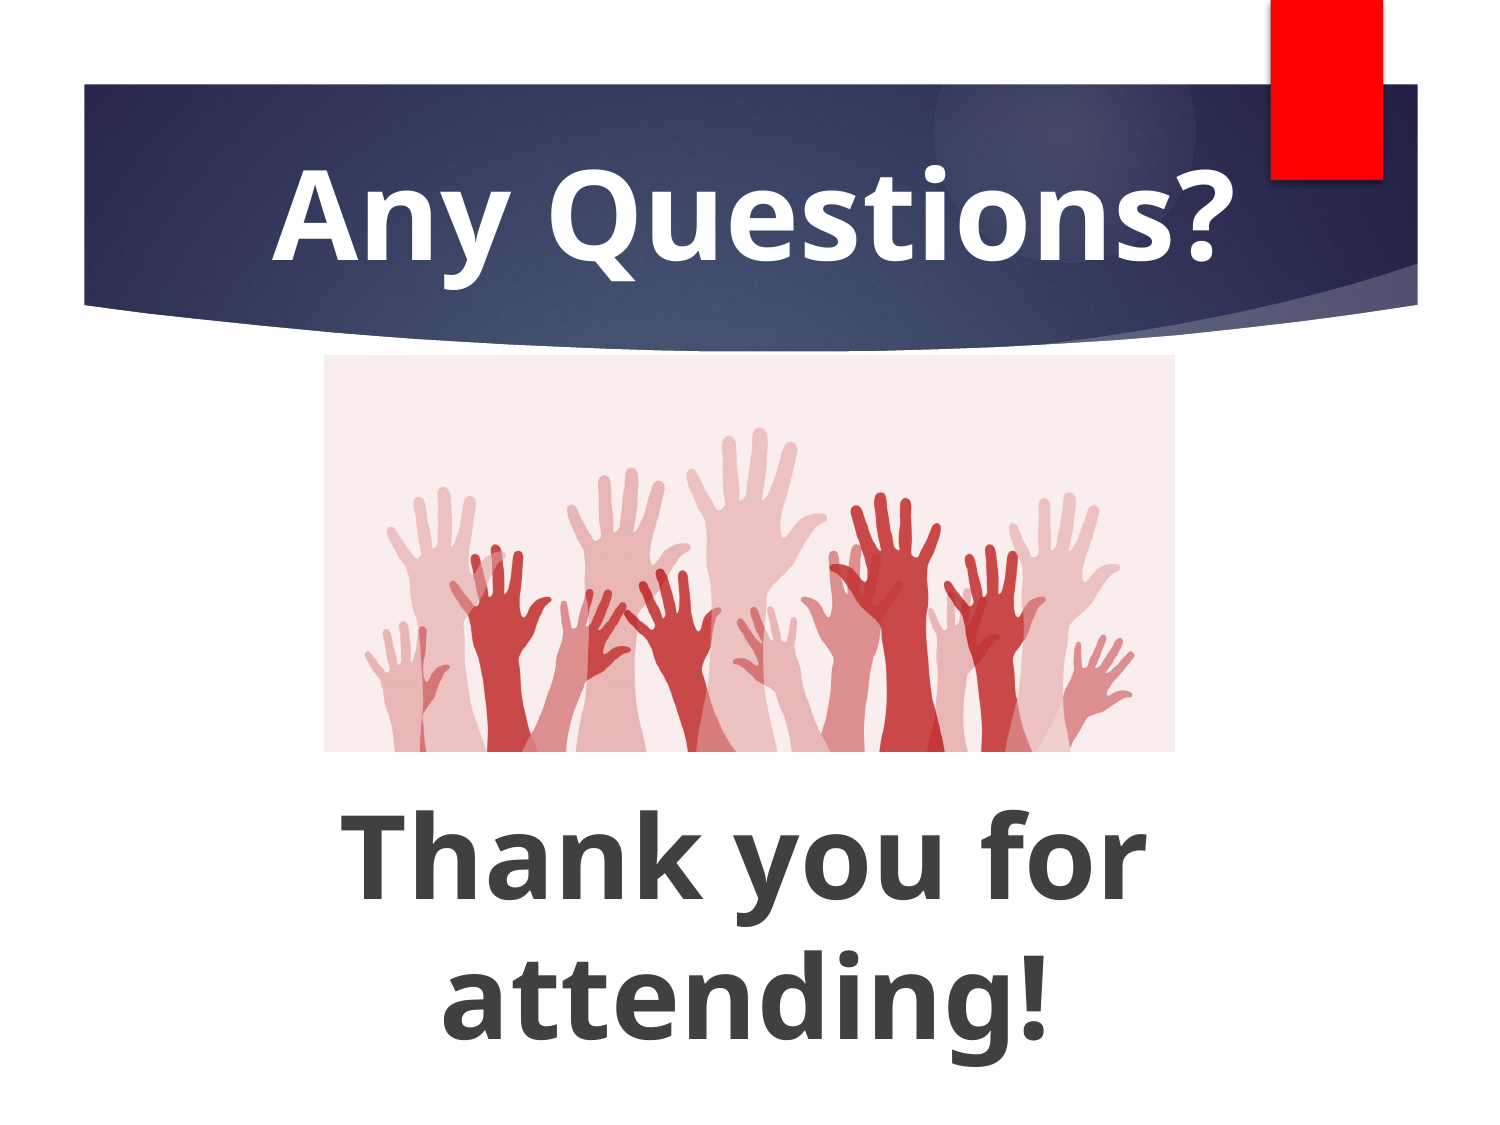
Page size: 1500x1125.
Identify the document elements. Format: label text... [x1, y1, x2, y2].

list Thank you for attending! [225, 774, 1266, 1125]
title Any Questions? [233, 151, 1275, 269]
picture [324, 355, 1176, 753]
